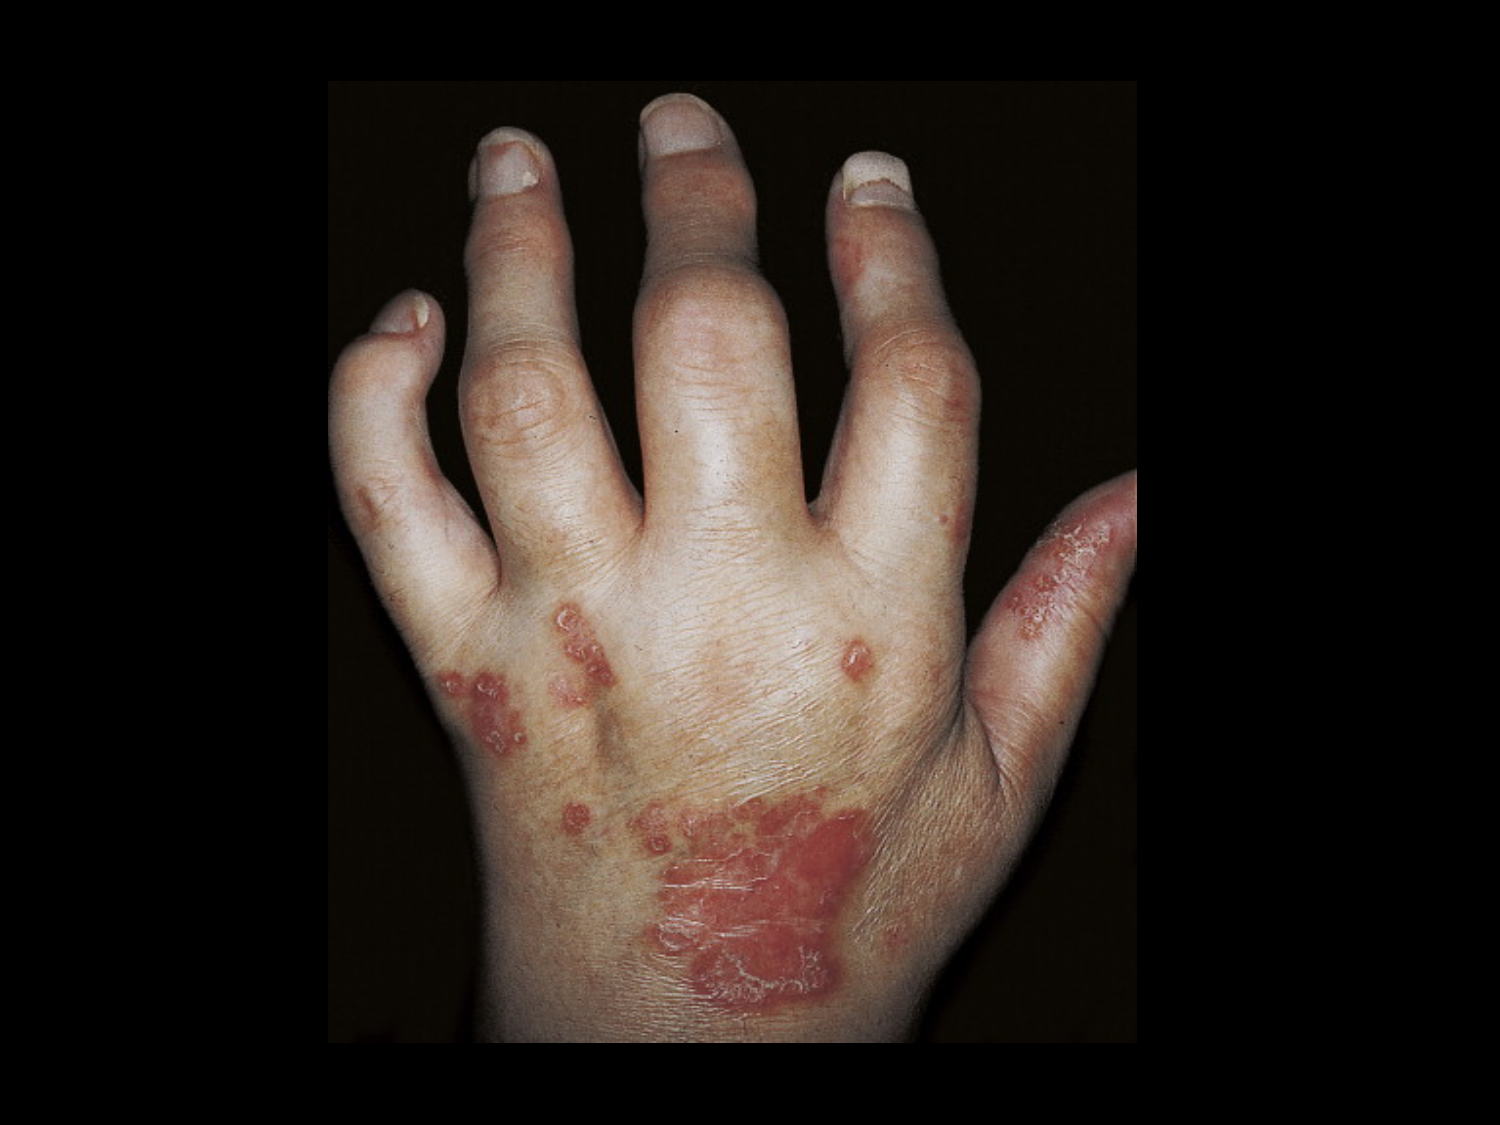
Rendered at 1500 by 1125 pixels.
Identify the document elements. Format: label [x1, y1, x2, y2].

list [327, 81, 1137, 1044]
